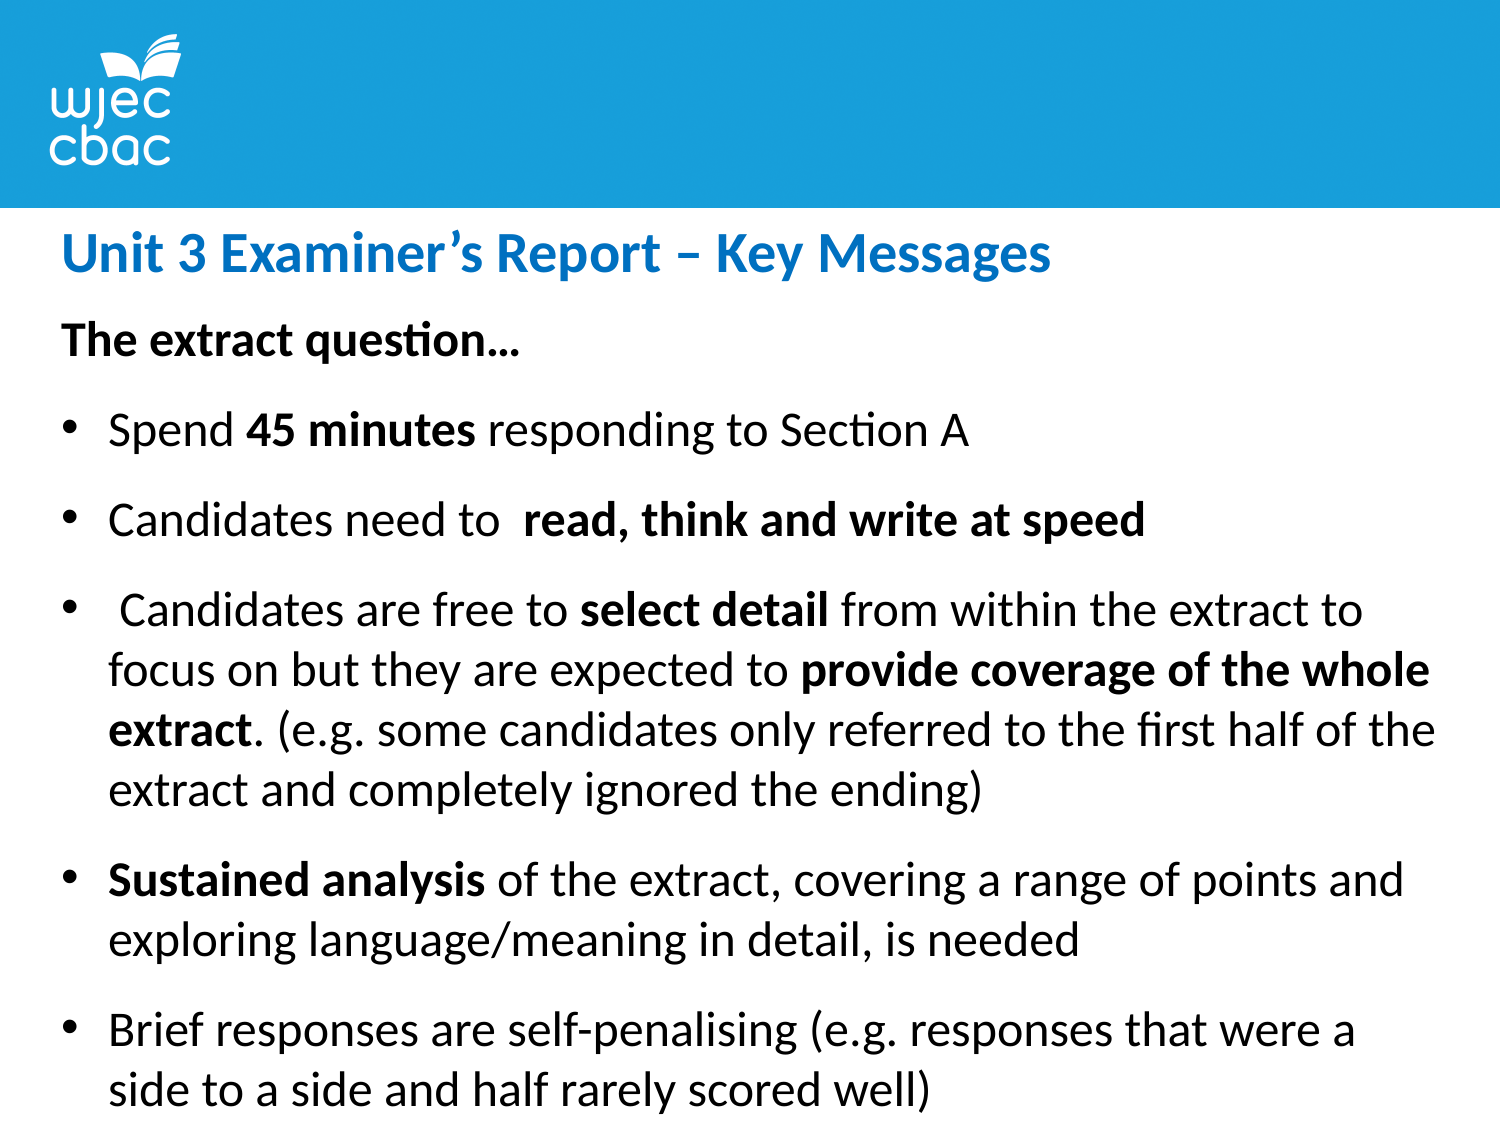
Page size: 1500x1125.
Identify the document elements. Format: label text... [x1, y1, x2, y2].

text_box The extract question… Spend 45 minutes responding to Section A Candidates need to read, think and write at speed Candidates are free to select detail from within the extract to focus on but they are expected to provide coverage of the whole extract. (e.g. some candidates only referred to the first half of the extract and completely ignored the ending) Sustained analysis of the extract, covering a range of points and exploring language/meaning in detail, is needed Brief responses are self-penalising (e.g. responses that were a side to a side and half rarely scored well) [46, 299, 1453, 1124]
picture [0, 0, 1500, 208]
text_box Unit 3 Examiner’s Report – Key Messages [46, 217, 1334, 292]
